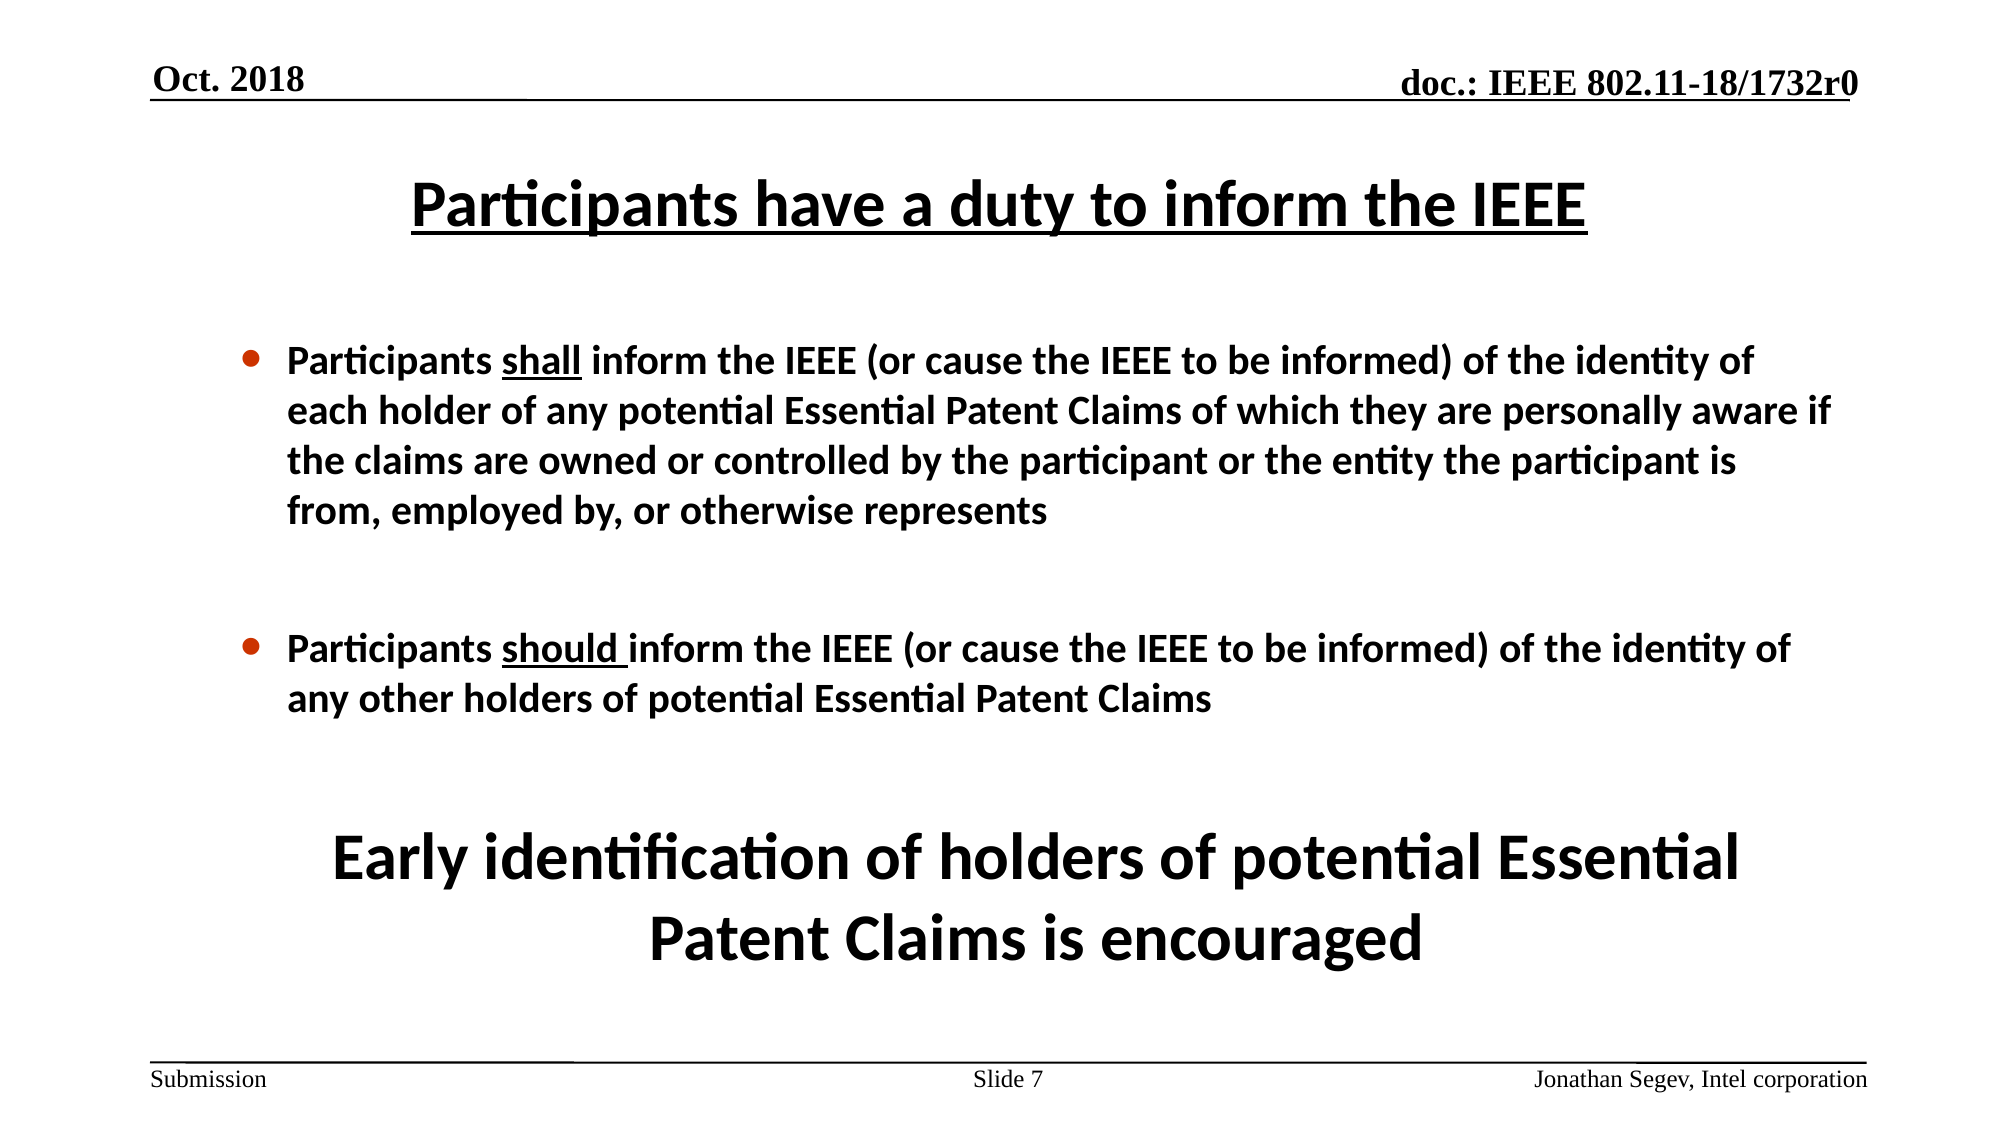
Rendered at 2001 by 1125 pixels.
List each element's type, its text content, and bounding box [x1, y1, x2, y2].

slide_number Slide 7 [950, 1061, 1067, 1123]
title Participants have a duty to inform the IEEE [149, 112, 1850, 288]
footer Jonathan Segev, Intel corporation [1171, 1061, 1869, 1093]
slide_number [152, 54, 563, 100]
list Participants shall inform the IEEE (or cause the IEEE to be informed) of the identity of each holder of any potential Essential Patent Claims of which they are personally aware if the claims are owned or controlled by the participant or the entity the participant is from, employed by, or otherwise represents Participants should inform the IEEE (or cause the IEEE to be informed) of the identity of any other holders of potential Essential Patent Claims Early identification of holders of potential Essential Patent Claims is encouraged [149, 324, 1850, 1000]
